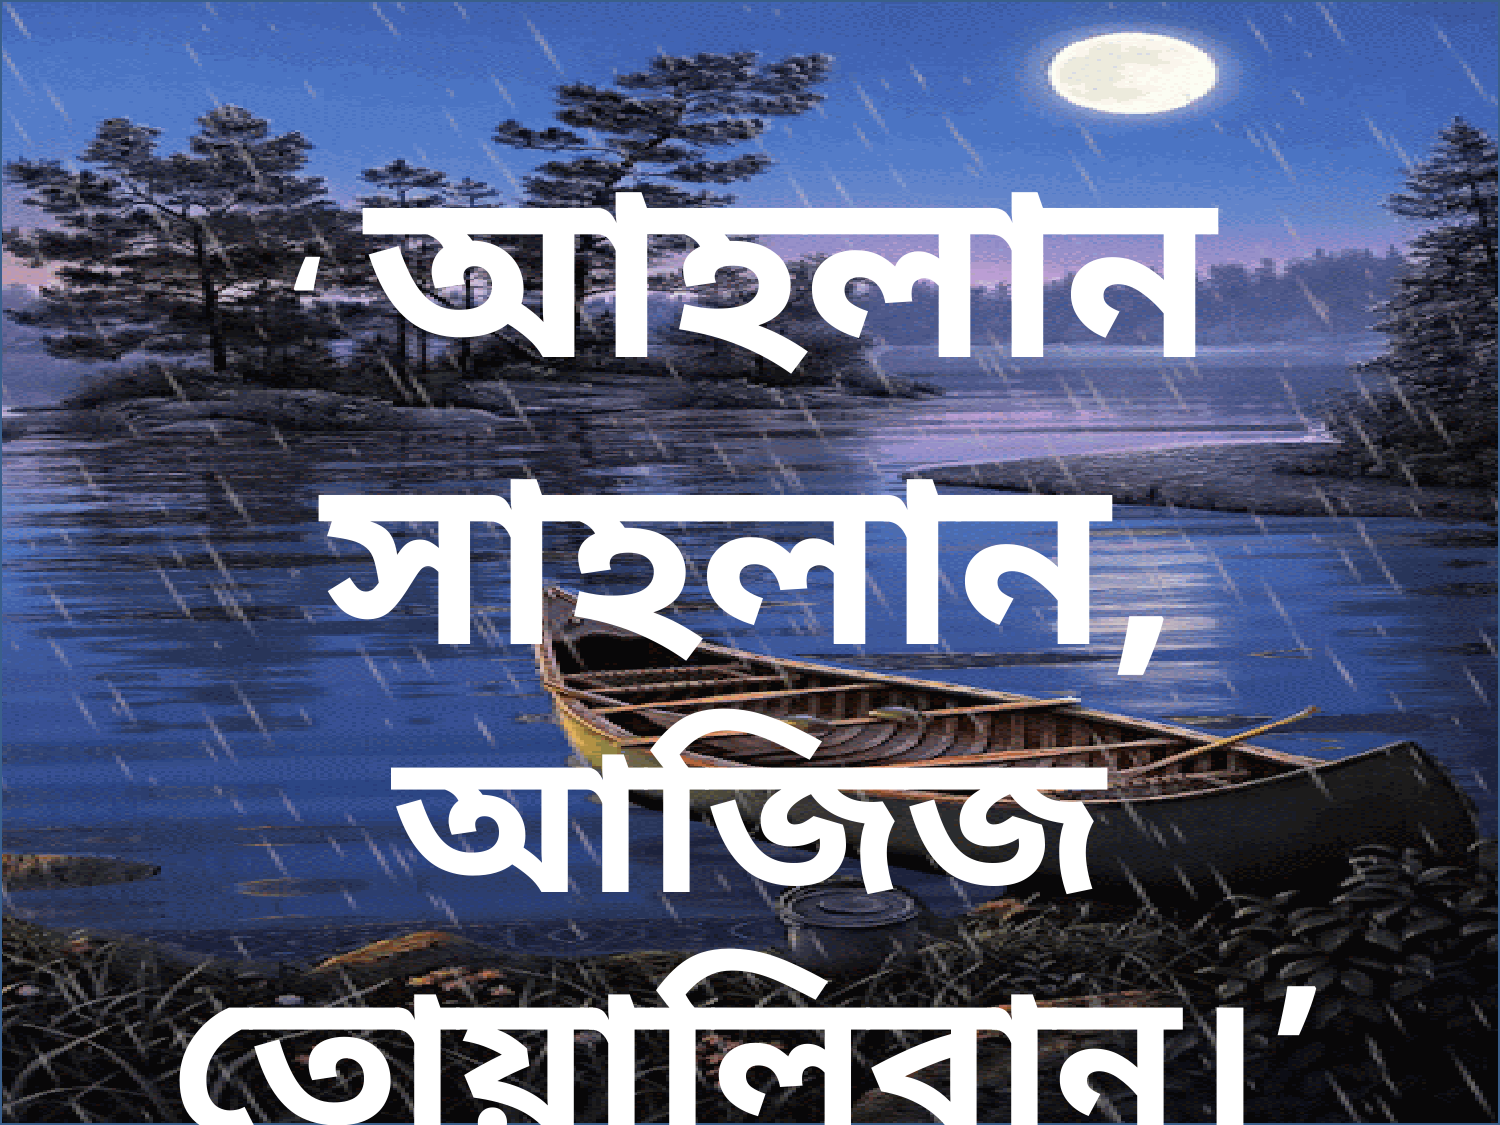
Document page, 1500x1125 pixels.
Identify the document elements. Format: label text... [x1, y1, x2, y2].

text_box ‘ আহলান সাহলান, আজিজ তোয়ালিবান।’ [0, 0, 1500, 1125]
